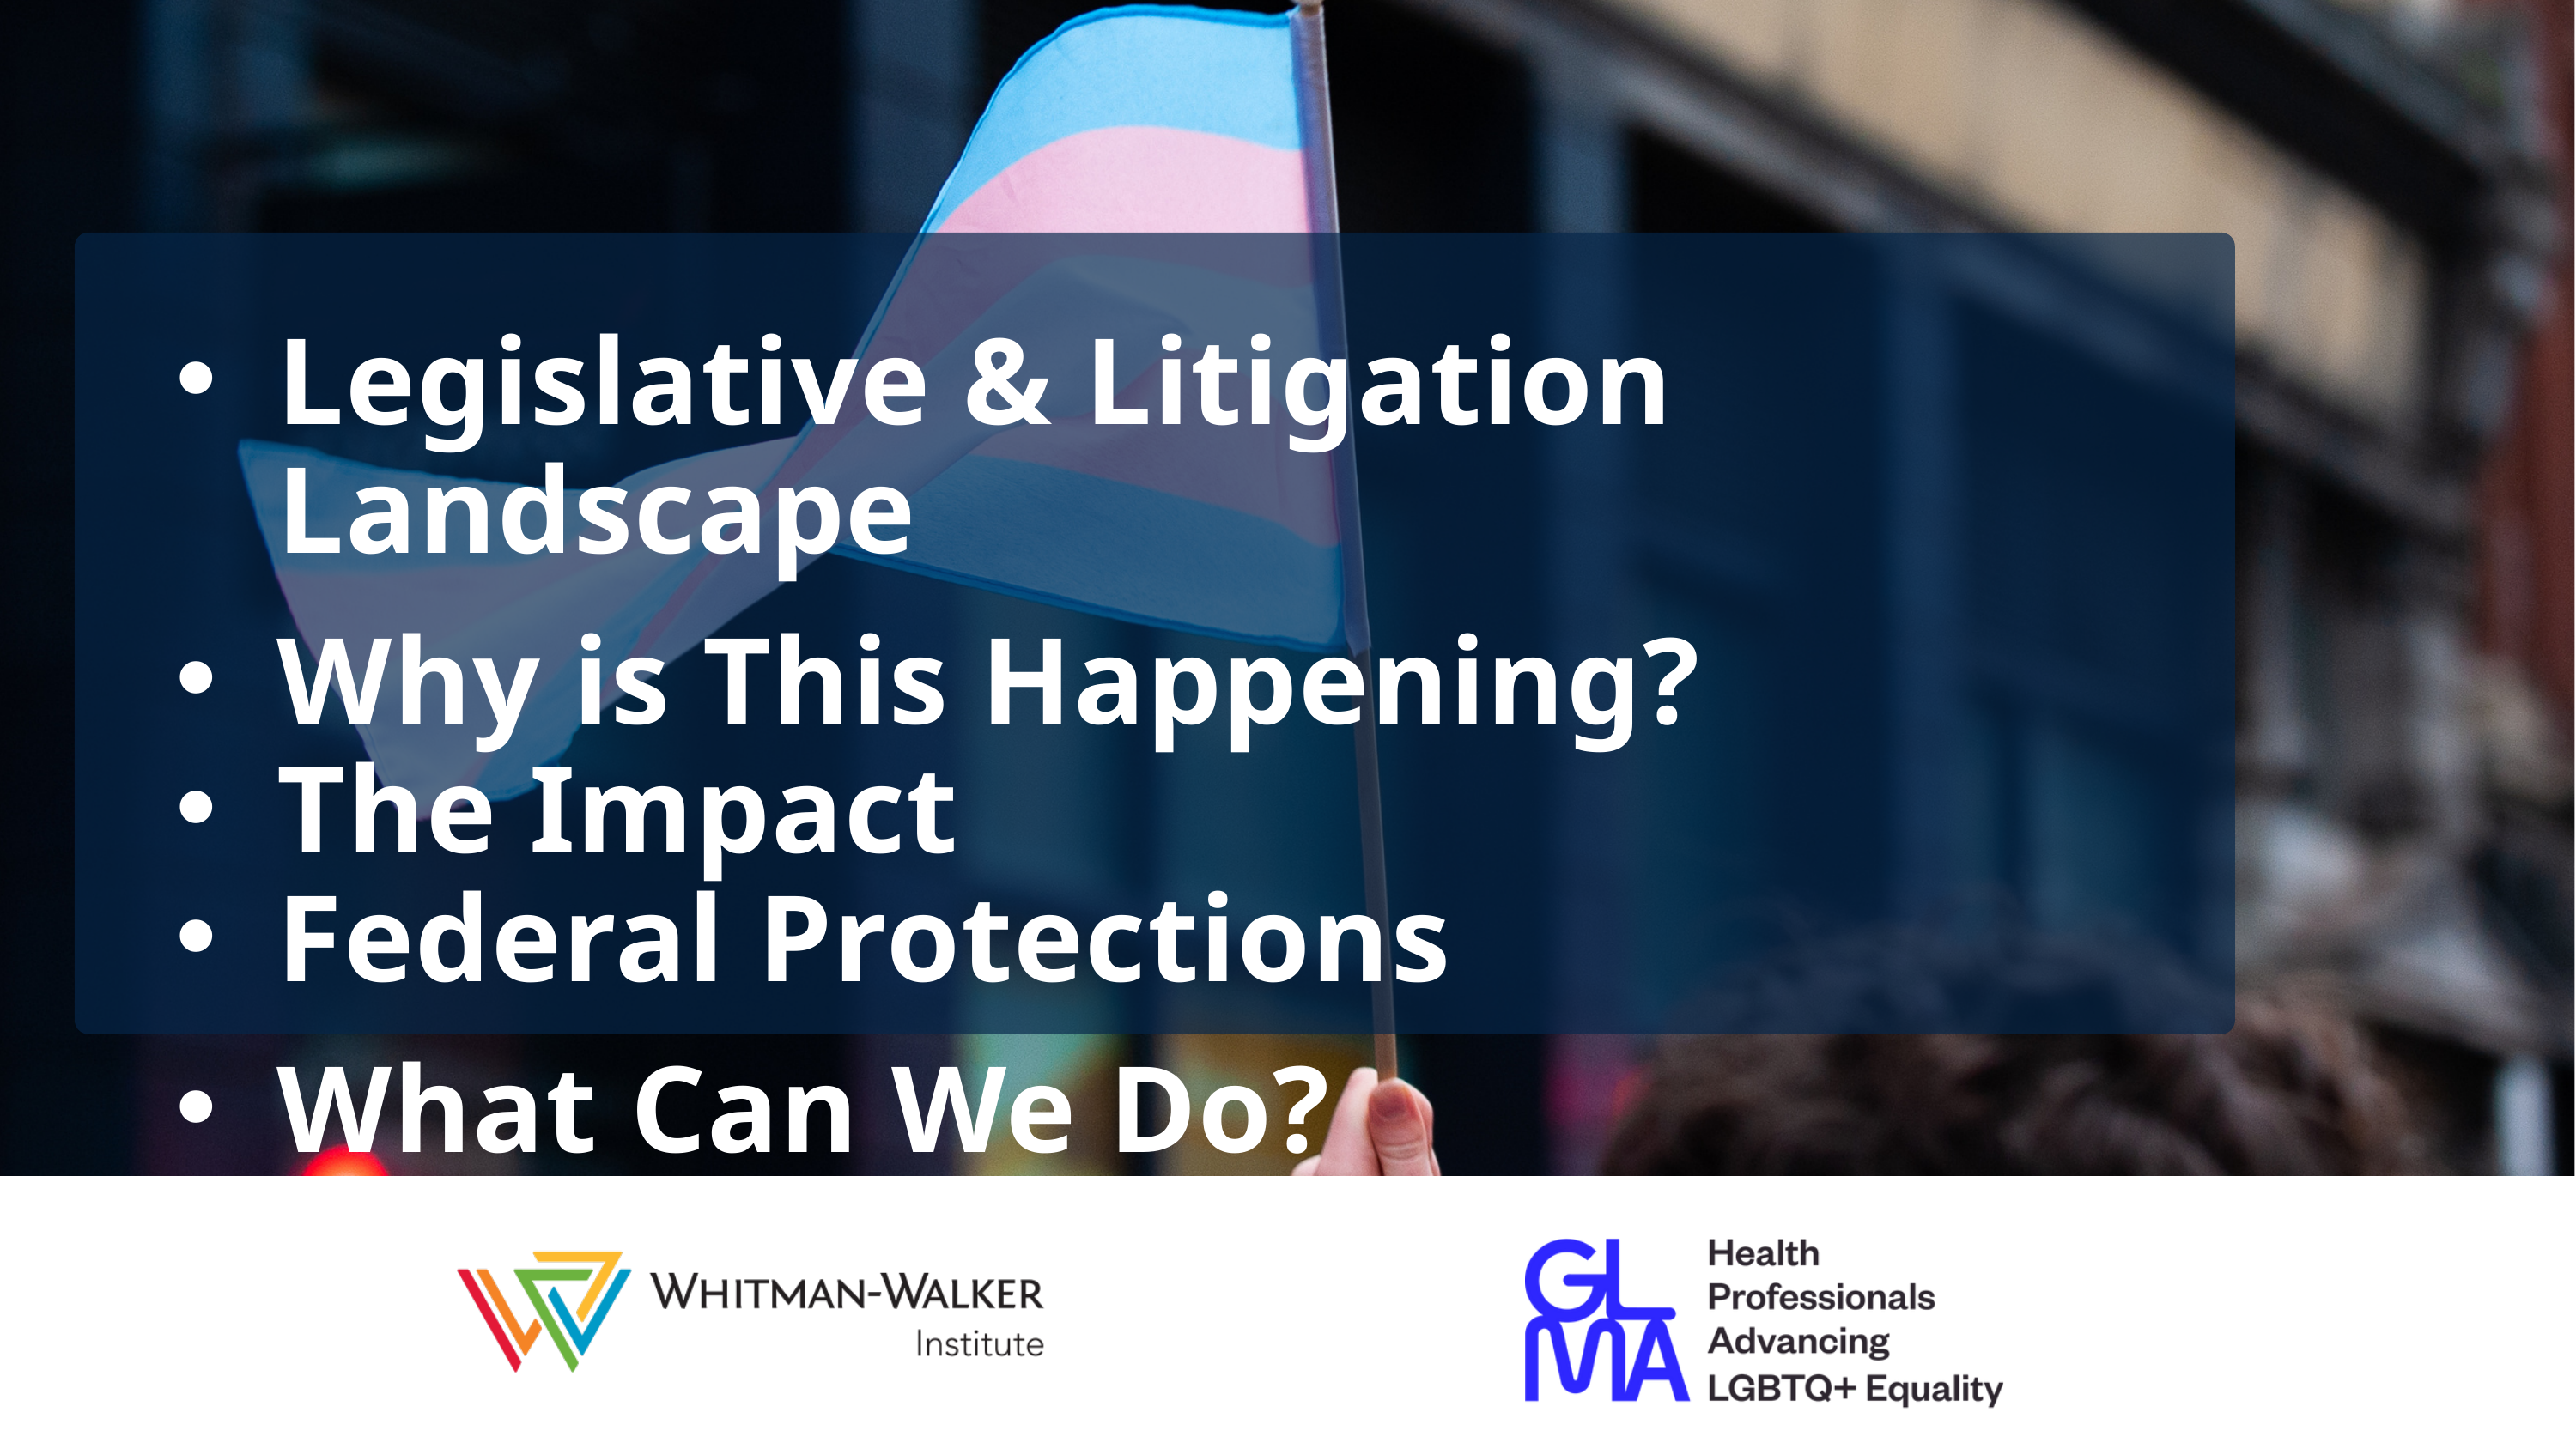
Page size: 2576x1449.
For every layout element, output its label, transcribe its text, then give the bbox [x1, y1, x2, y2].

text_box [0, 0, 2575, 1176]
text_box Legislative & Litigation Landscape Why is This Happening? The Impact Federal Protections What Can We Do? [74, 1044, 2184, 1177]
text_box [437, 1228, 1066, 1394]
text_box [1525, 1228, 2004, 1410]
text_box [74, 232, 2236, 1034]
